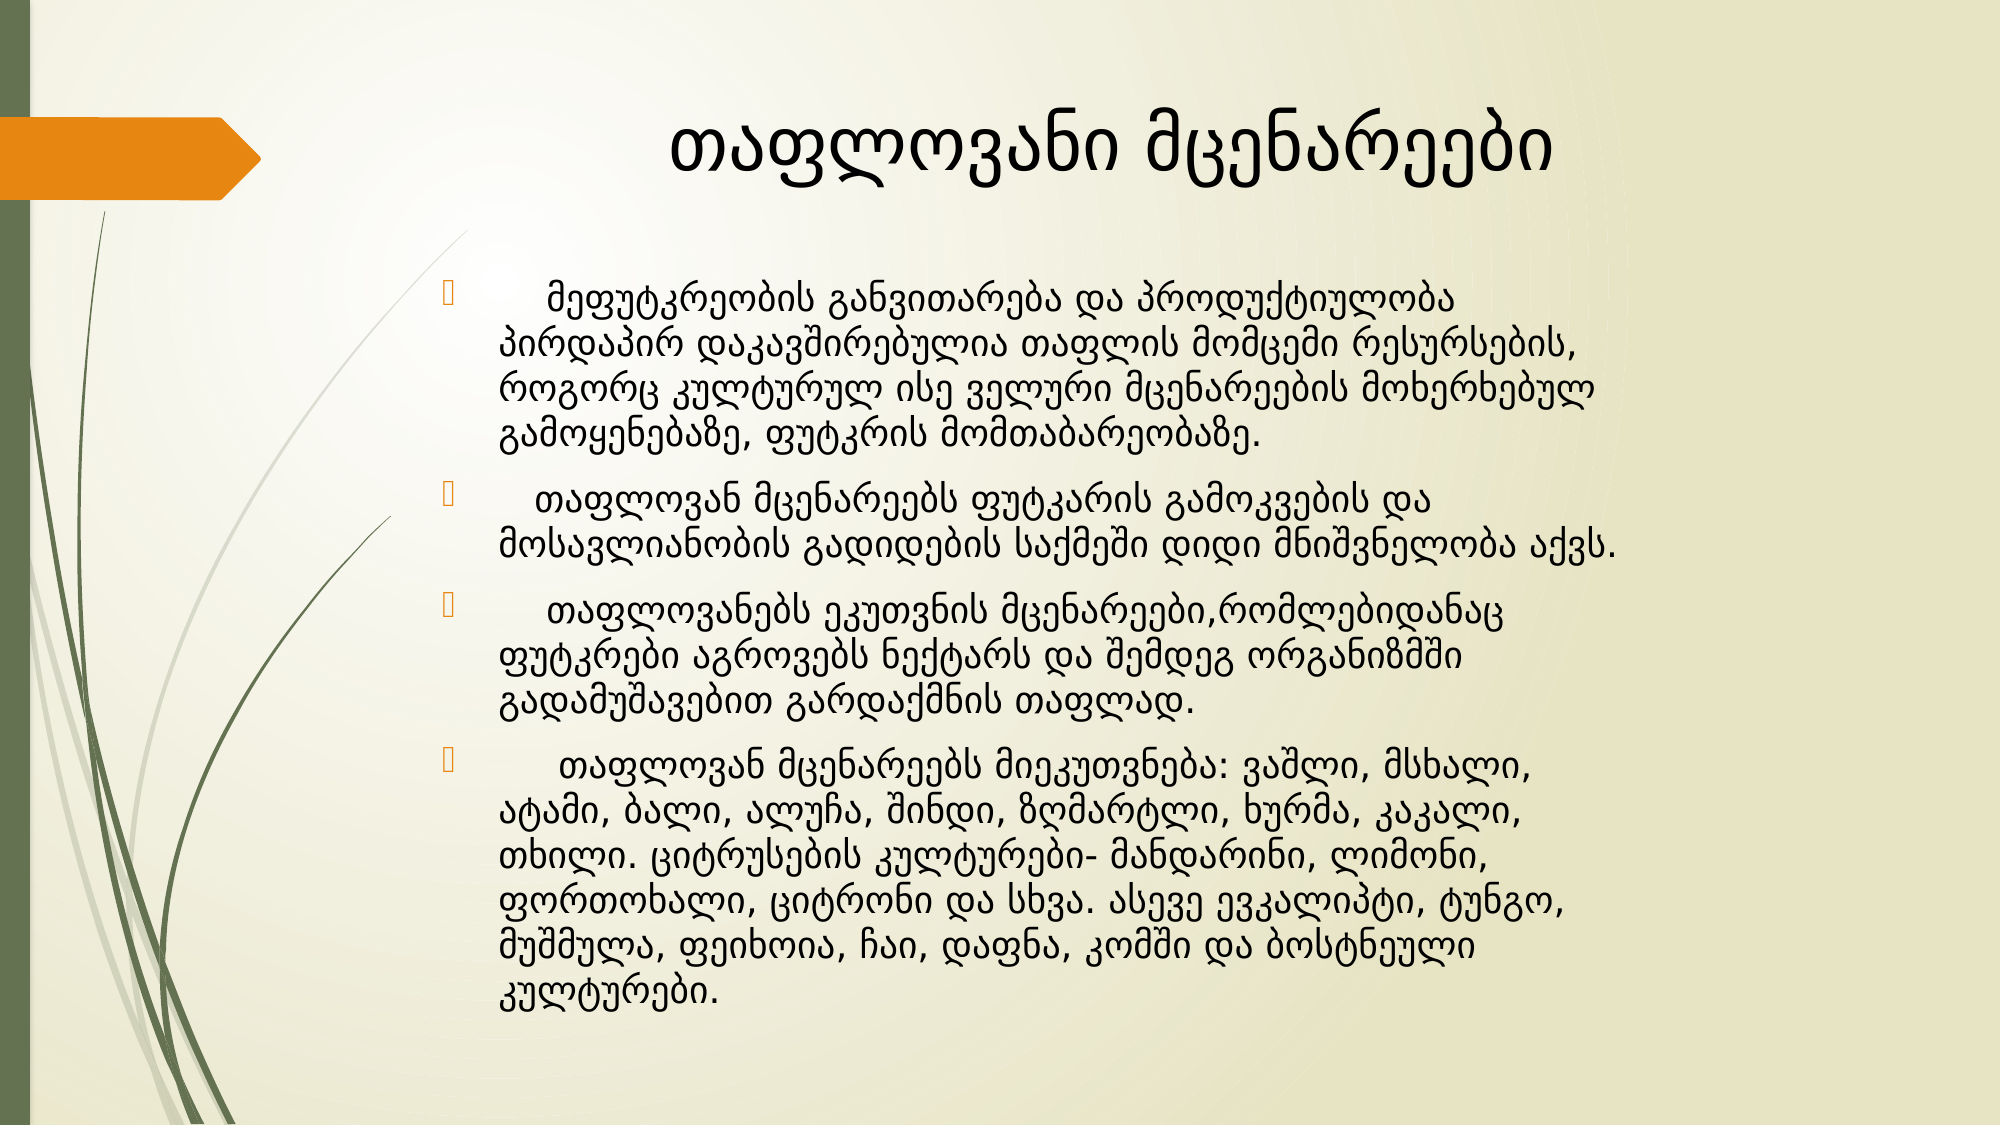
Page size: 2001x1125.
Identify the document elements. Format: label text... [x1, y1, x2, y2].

list მეფუტკრეობის განვითარება და პროდუქტიულობა პირდაპირ დაკავშირებულია თაფლის მომცემი რესურსების, როგორც კულტურულ ისე ველური მცენარეების მოხერხებულ გამოყენებაზე, ფუტკრის მომთაბარეობაზე. თაფლოვან მცენარეებს ფუტკარის გამოკვების და მოსავლიანობის გადიდების საქმეში დიდი მნიშვნელობა აქვს. თაფლოვანებს ეკუთვნის მცენარეები,რომლებიდანაც ფუტკრები აგროვებს ნექტარს და შემდეგ ორგანიზმში გადამუშავებით გარდაქმნის თაფლად. თაფლოვან მცენარეებს მიეკუთვნება: ვაშლი, მსხალი, ატამი, ბალი, ალუჩა, შინდი, ზღმარტლი, ხურმა, კაკალი, თხილი. ციტრუსების კულტურები- მანდარინი, ლიმონი, ფორთოხალი, ციტრონი და სხვა. ასევე ევკალიპტი, ტუნგო, მუშმულა, ფეიხოია, ჩაი, დაფნა, კომში და ბოსტნეული კულტურები. [427, 266, 1660, 1066]
title თაფლოვანი მცენარეები [391, 87, 1792, 238]
